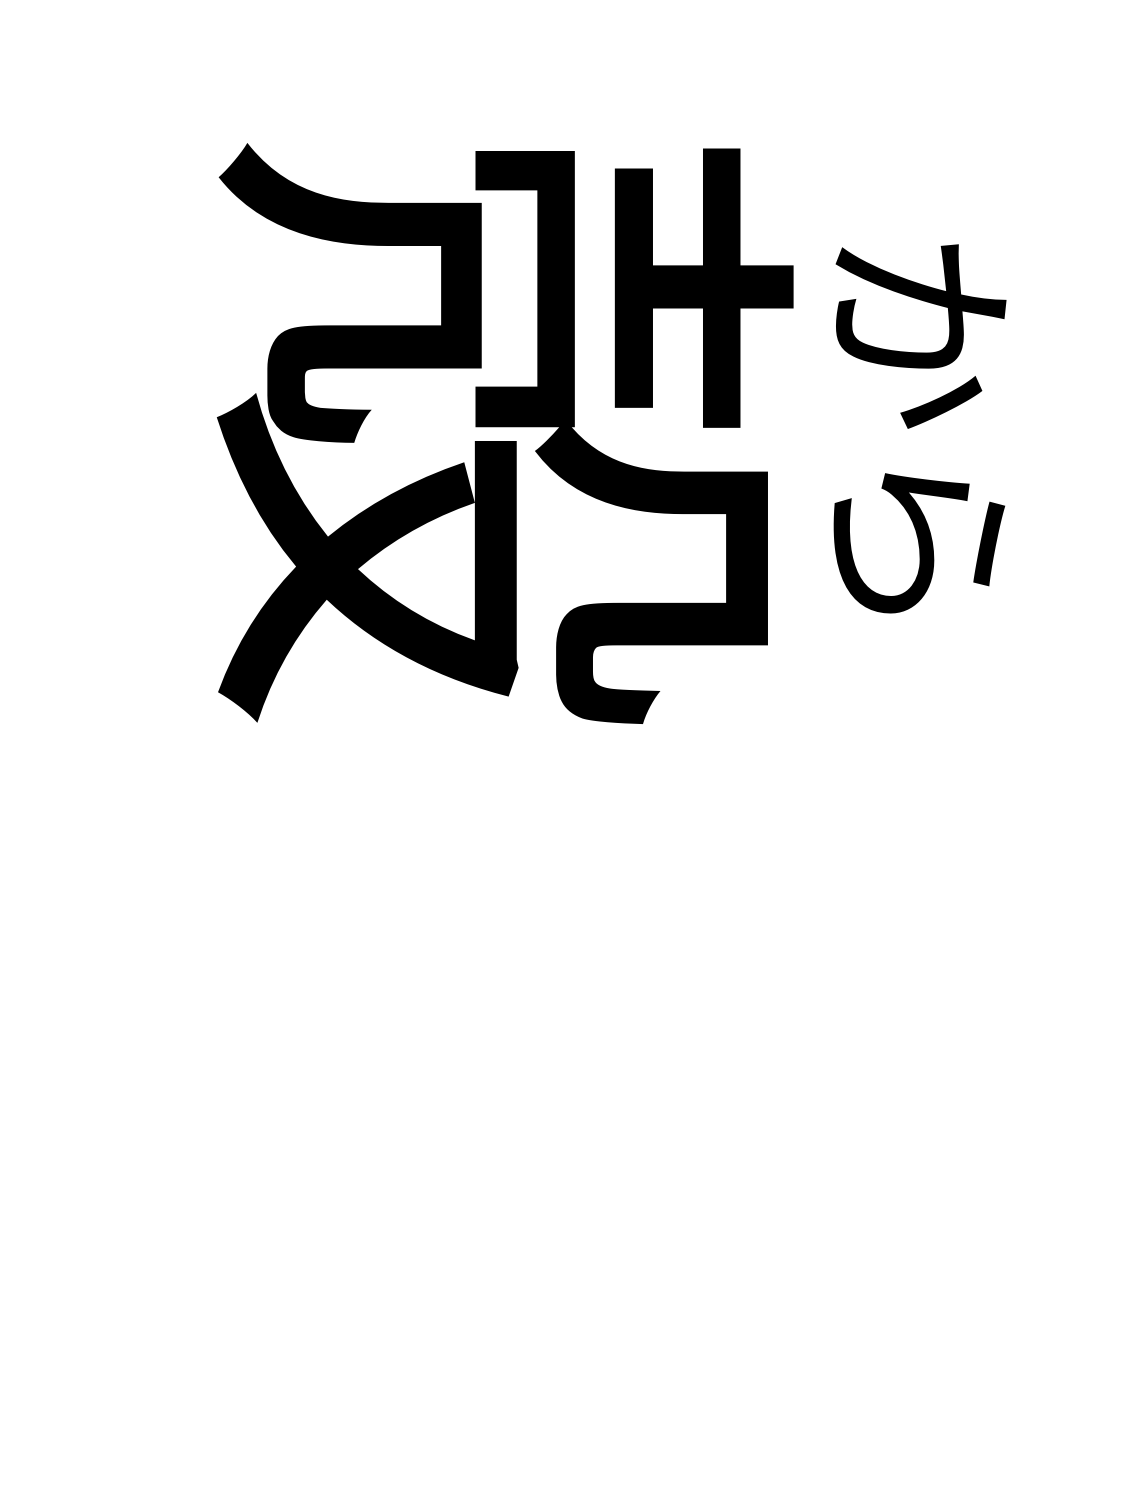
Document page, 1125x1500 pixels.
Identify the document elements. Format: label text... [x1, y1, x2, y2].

text_box から [775, 116, 1058, 1396]
text_box 殻 [135, 116, 775, 1384]
